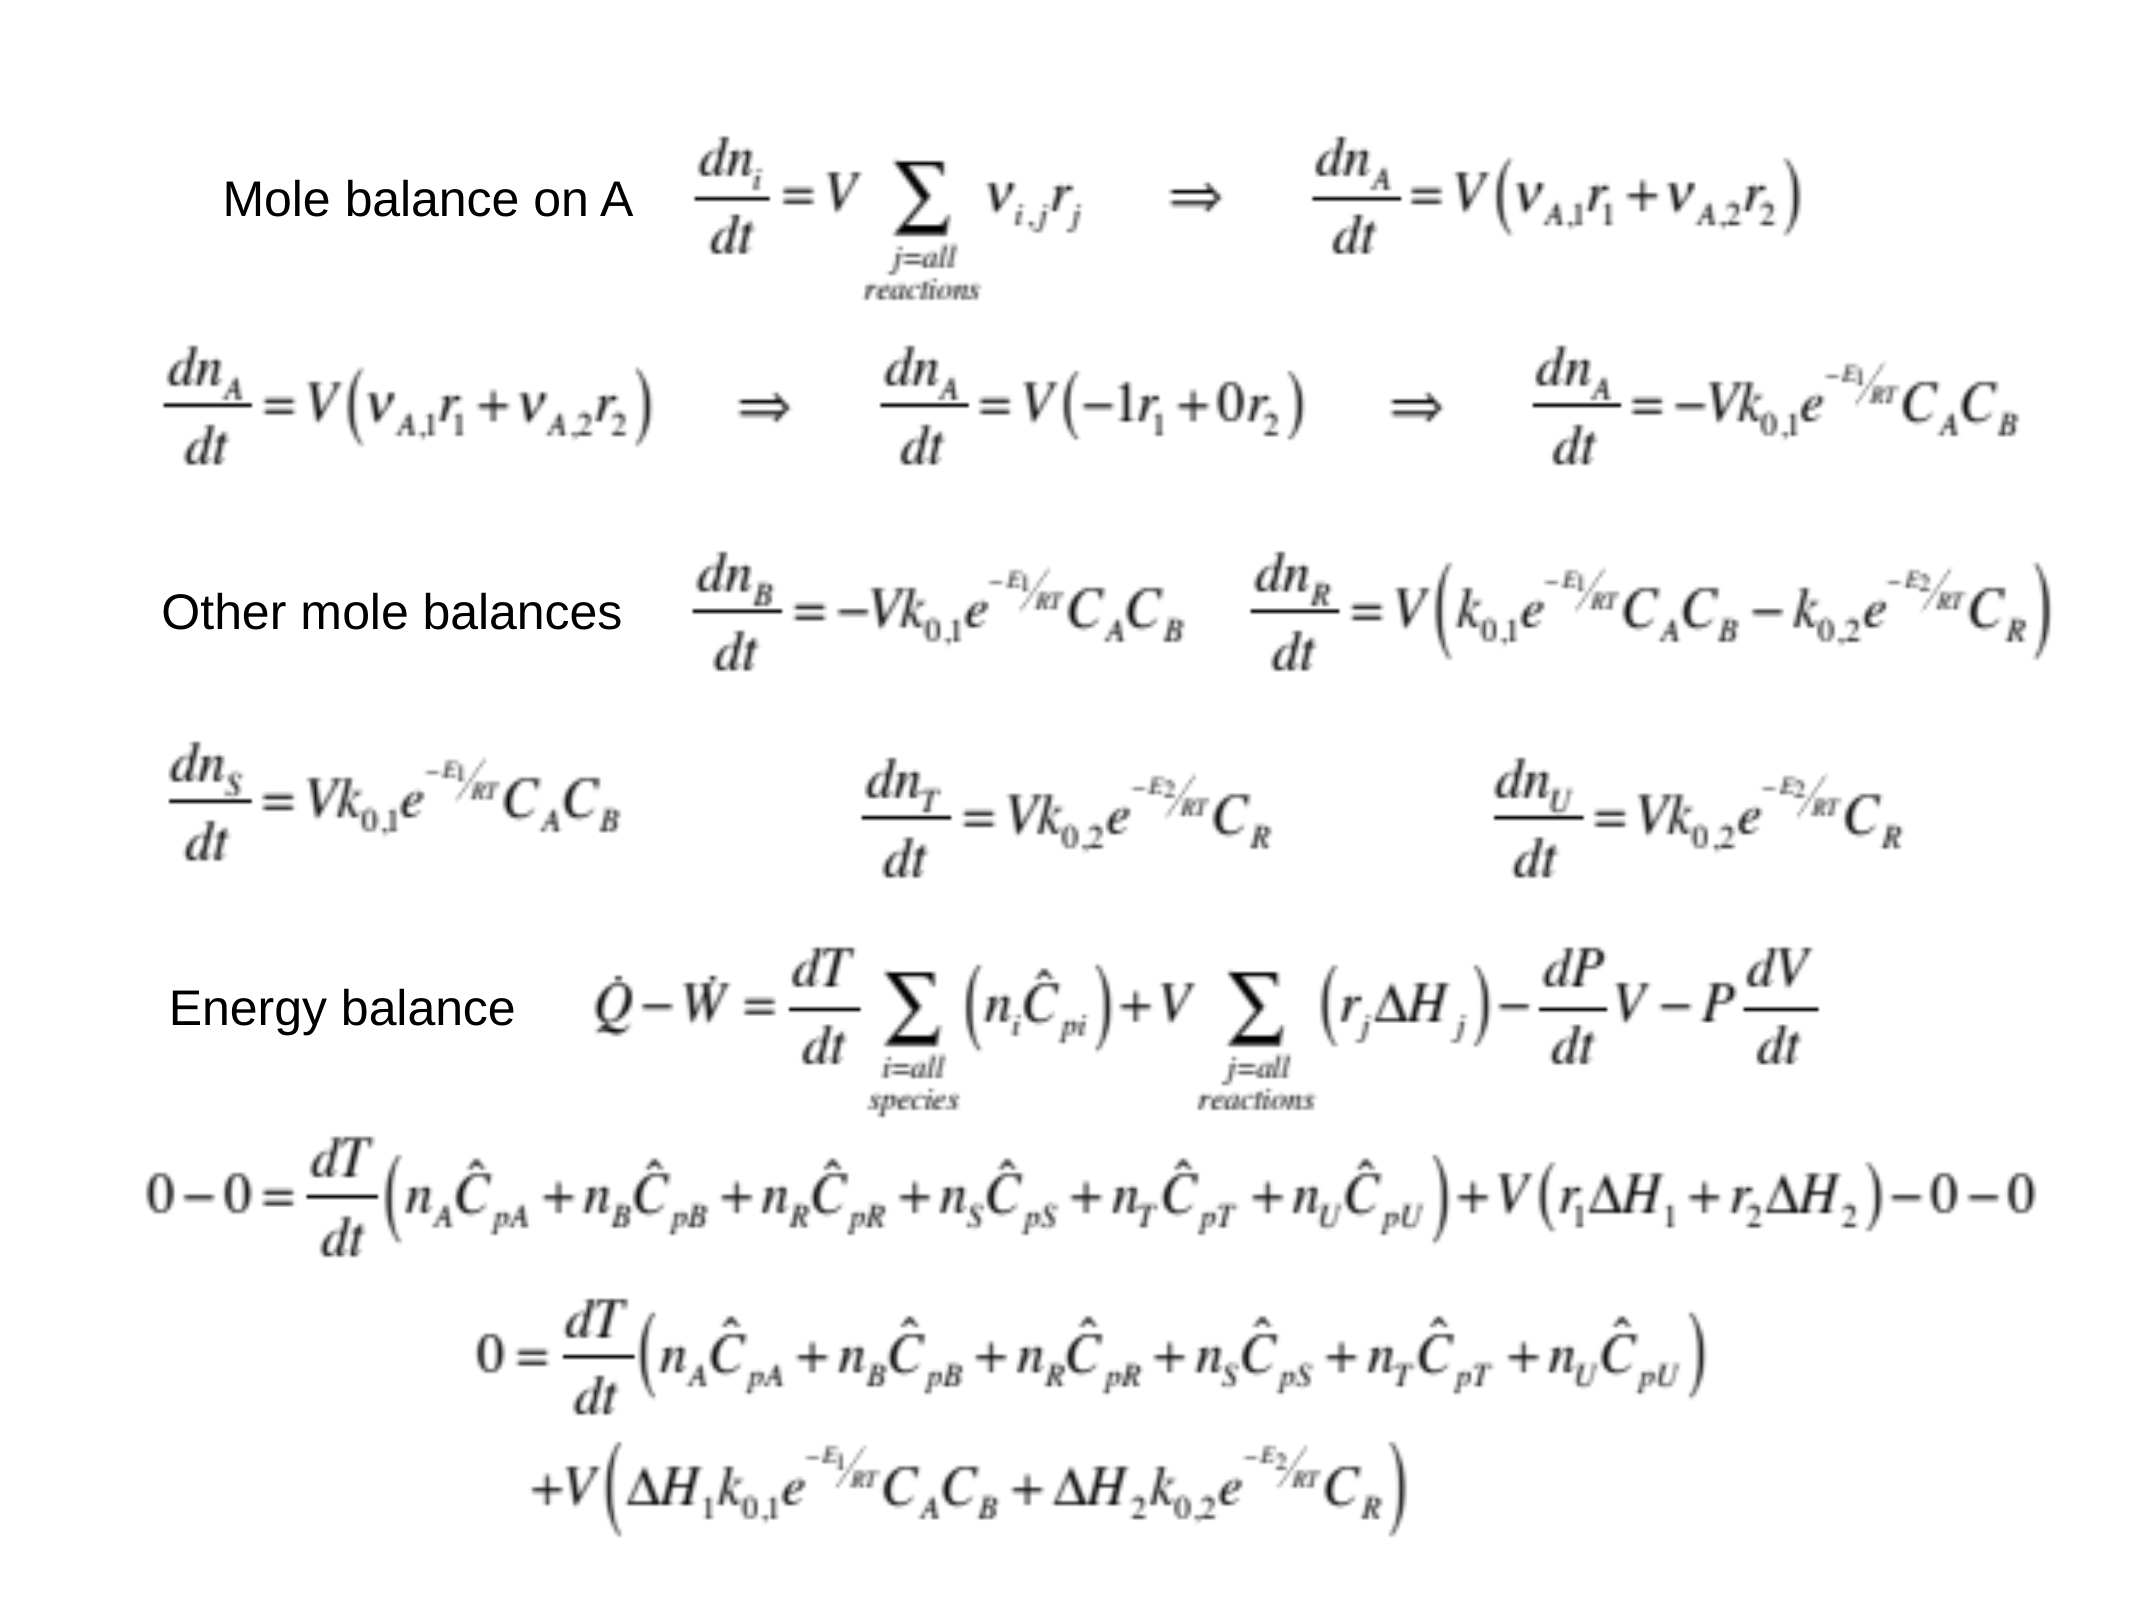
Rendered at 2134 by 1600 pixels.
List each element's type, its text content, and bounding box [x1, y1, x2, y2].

text_box Mole balance on A [222, 166, 634, 227]
picture [472, 1283, 1712, 1542]
picture [687, 539, 1189, 680]
picture [1245, 539, 2054, 680]
picture [689, 124, 1805, 315]
picture [855, 745, 1277, 886]
text_box Energy balance [168, 975, 517, 1036]
picture [141, 935, 2040, 1265]
picture [160, 728, 626, 870]
picture [1485, 745, 1906, 886]
text_box Other mole balances [161, 579, 623, 640]
picture [158, 332, 2023, 474]
